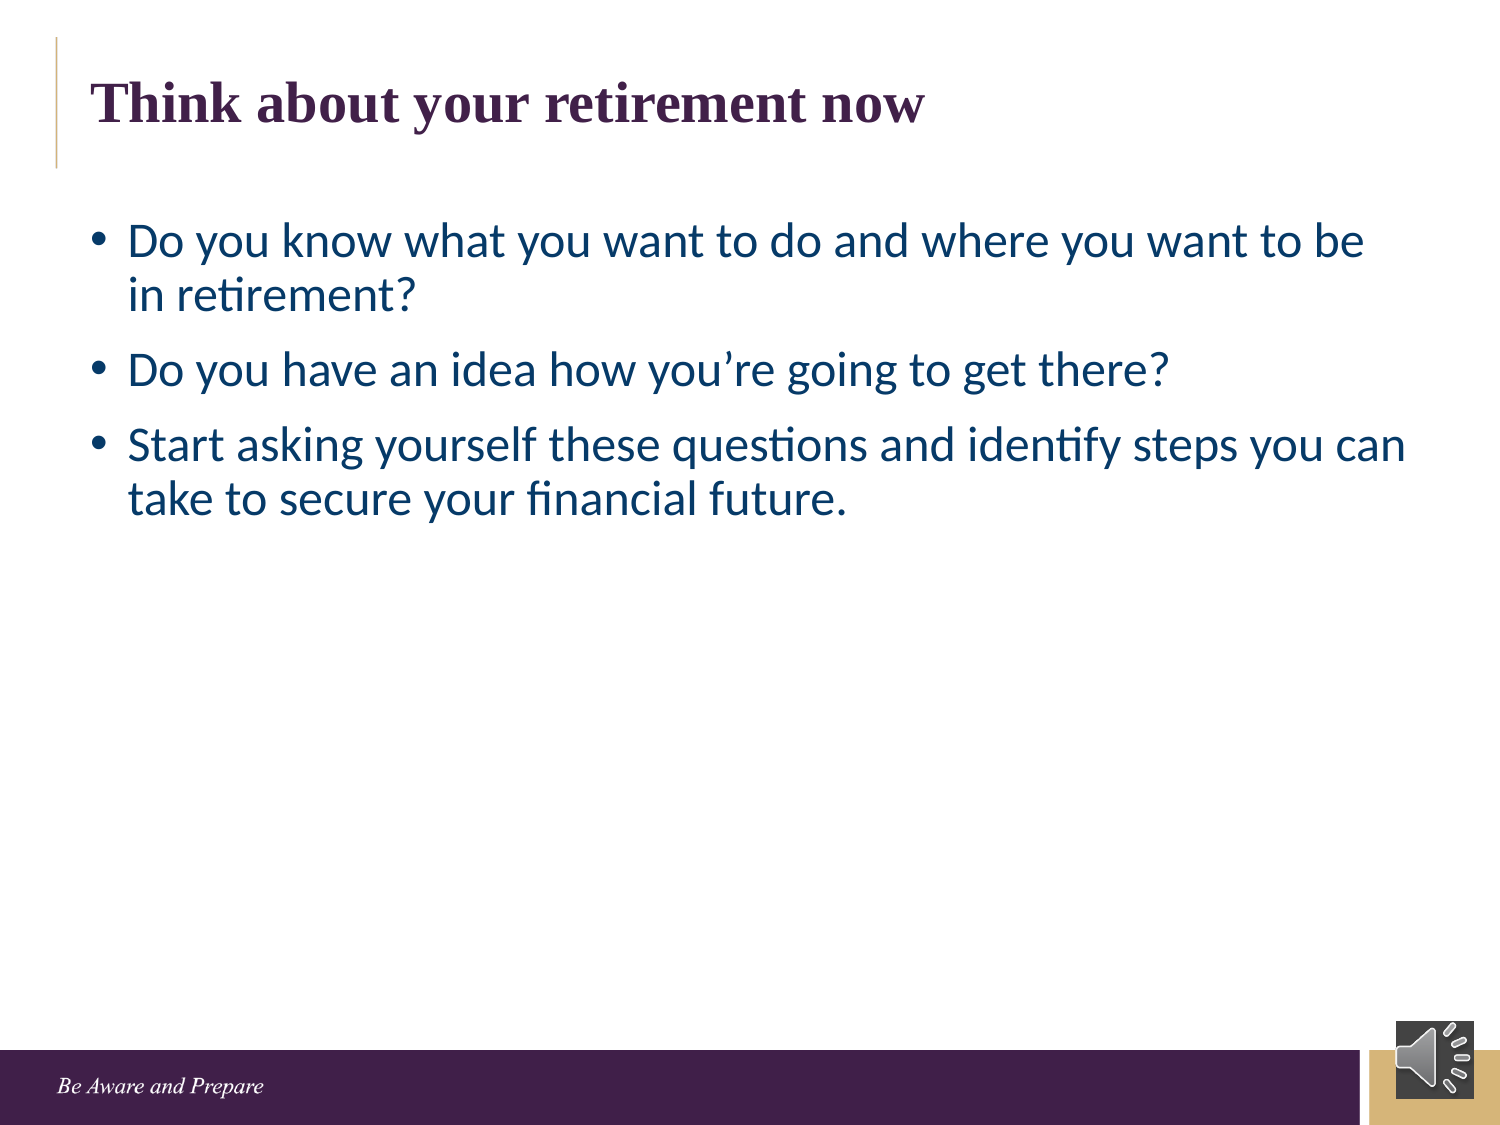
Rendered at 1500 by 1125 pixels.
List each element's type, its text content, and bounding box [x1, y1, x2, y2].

slide_number 3 [1368, 1050, 1500, 1125]
picture [0, 0, 1500, 1125]
title Think about your retirement now [75, 37, 1425, 170]
list Do you know what you want to do and where you want to be in retirement? Do you have an idea how you’re going to get there? Start asking yourself these questions and identify steps you can take to secure your financial future. [75, 206, 1425, 1032]
